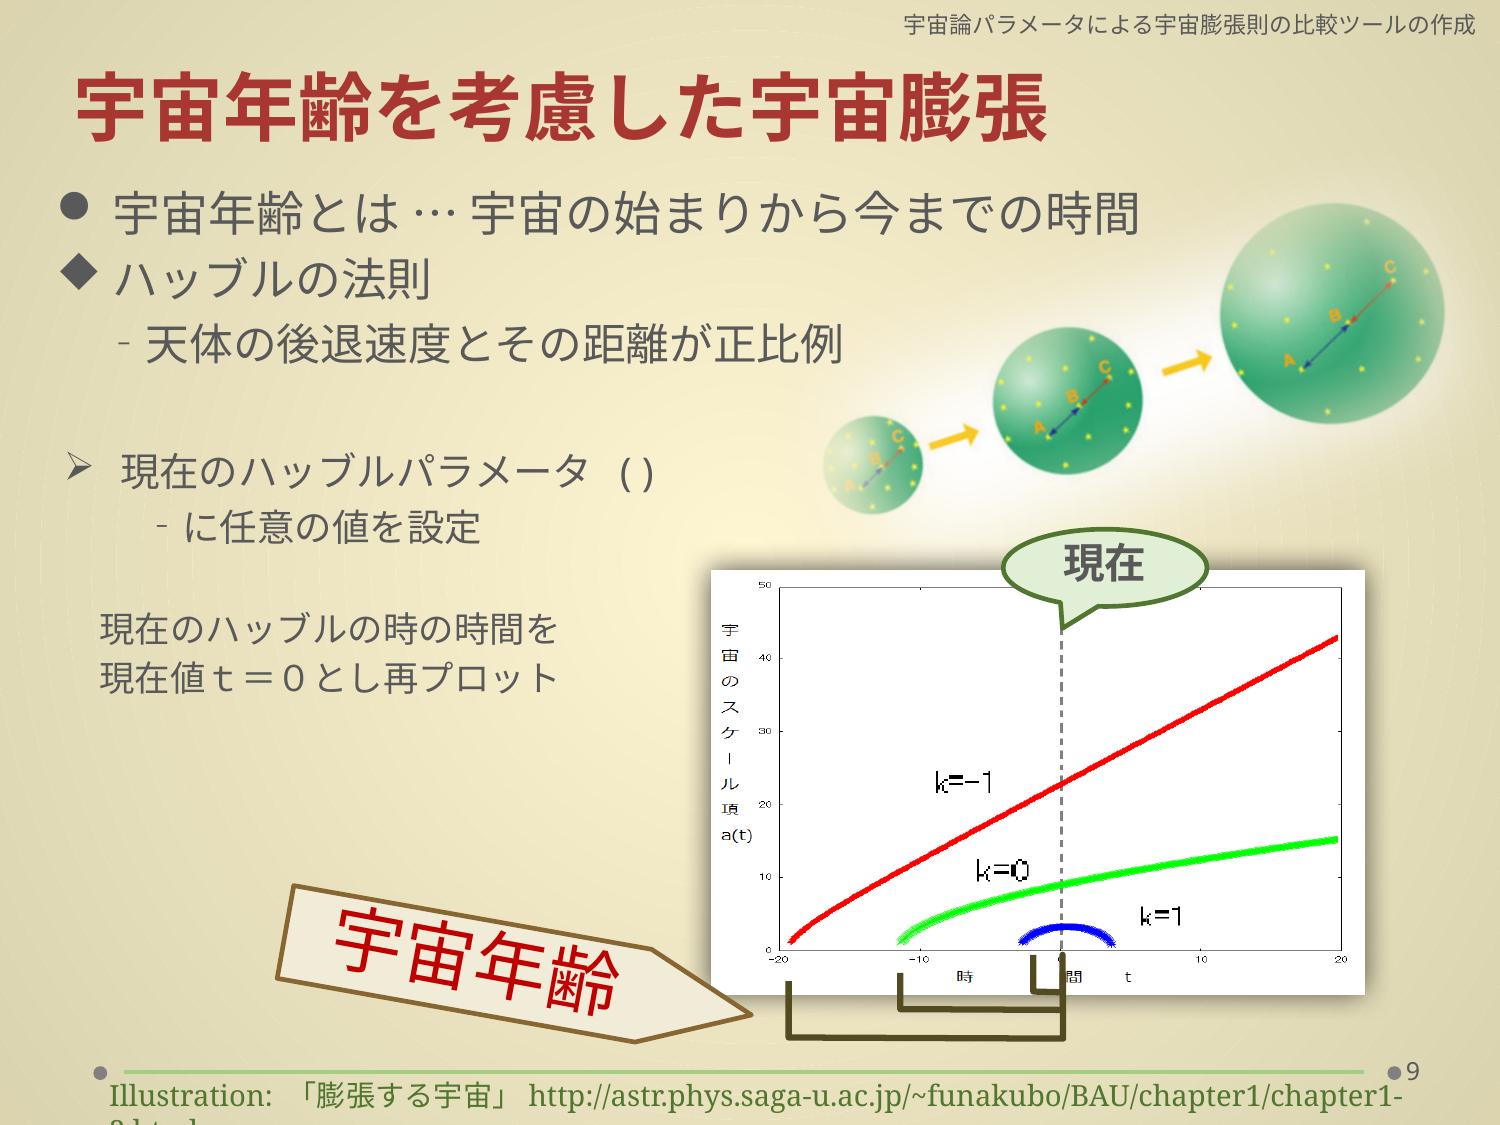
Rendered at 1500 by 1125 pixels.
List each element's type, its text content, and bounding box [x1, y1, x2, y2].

text_box Illustration: 「膨張する宇宙」http://astr.phys.saga-u.ac.jp/~funakubo/BAU/chapter1/chapter1-2.html [94, 1070, 1500, 1125]
slide_number 9 [1401, 1042, 1494, 1070]
text_box [899, 1003, 1064, 1011]
footer 宇宙論パラメータによる宇宙膨張則の比較ツールの作成 [895, 0, 1500, 50]
text_box [663, 963, 754, 1038]
title 宇宙年齢を考慮した宇宙膨張 [58, 41, 1442, 159]
text_box [787, 1003, 1064, 1040]
text_box [274, 883, 642, 1045]
text_box 宇宙年齢 [308, 879, 680, 1047]
picture [711, 173, 1500, 996]
